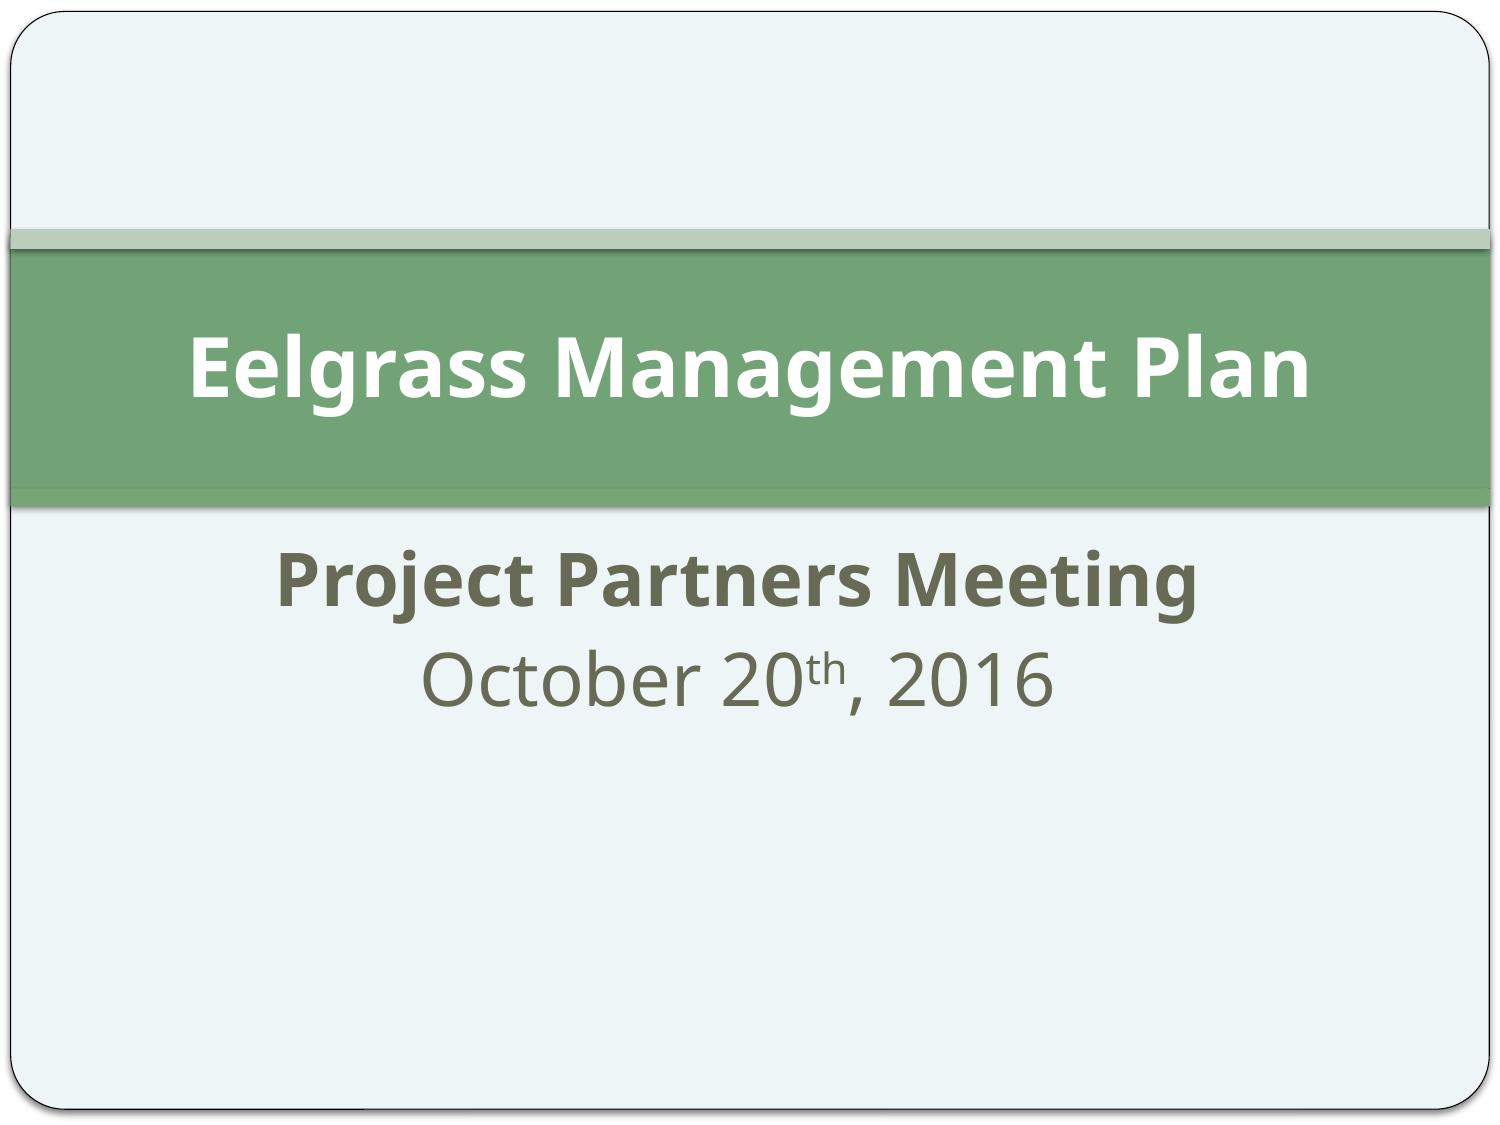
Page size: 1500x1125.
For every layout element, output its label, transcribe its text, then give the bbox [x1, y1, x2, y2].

title Eelgrass Management Plan [75, 247, 1425, 489]
subtitle Project Partners Meeting October 20th, 2016 [212, 525, 1263, 788]
